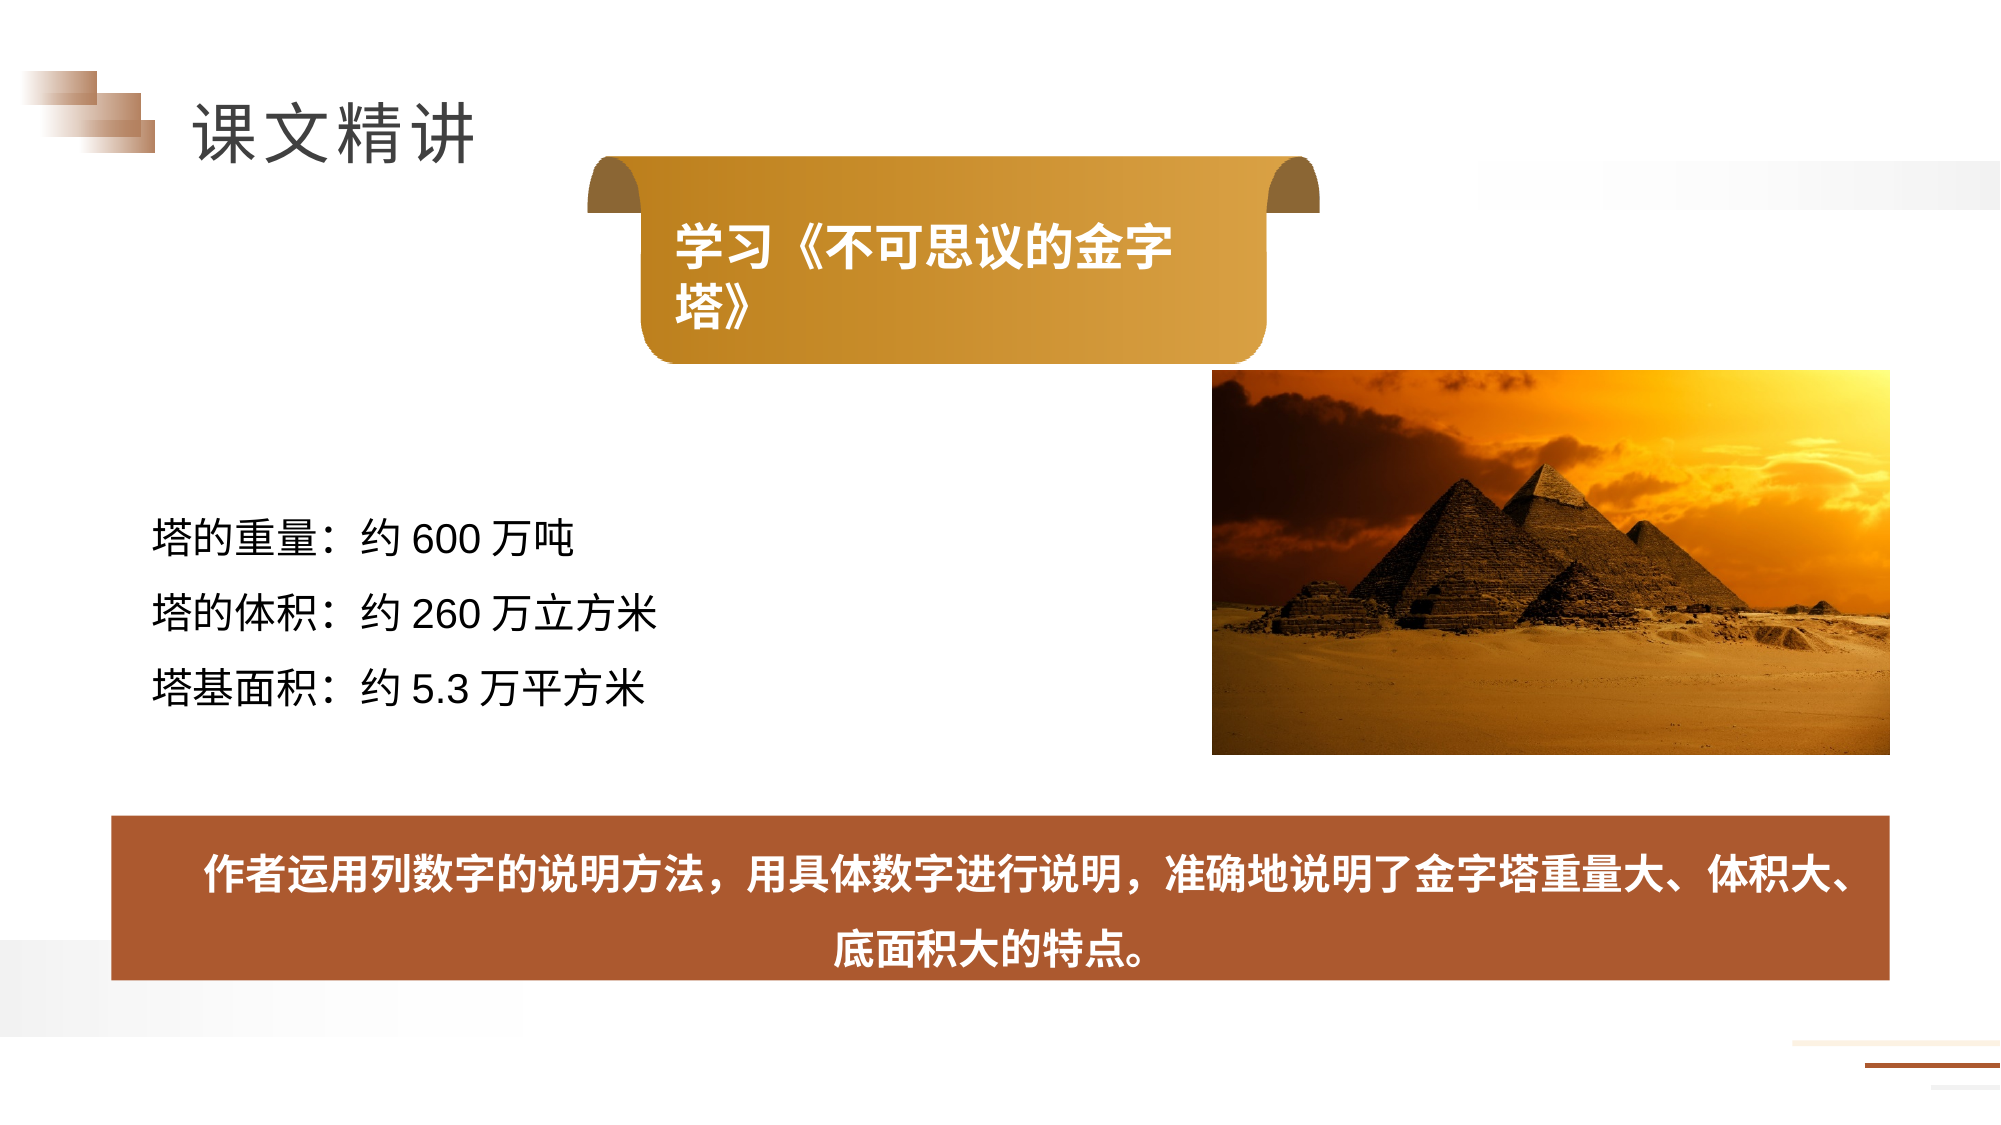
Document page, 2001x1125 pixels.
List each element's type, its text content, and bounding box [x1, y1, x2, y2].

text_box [587, 149, 1320, 364]
text_box 塔的重量：约600万吨 塔的体积：约260万立方米 塔基面积：约5.3万平方米 [136, 479, 1131, 720]
text_box 作者运用列数字的说明方法，用具体数字进行说明，准确地说明了金字塔重量大、体积大、底面积大的特点。 [111, 815, 1890, 981]
picture [1212, 370, 1890, 755]
